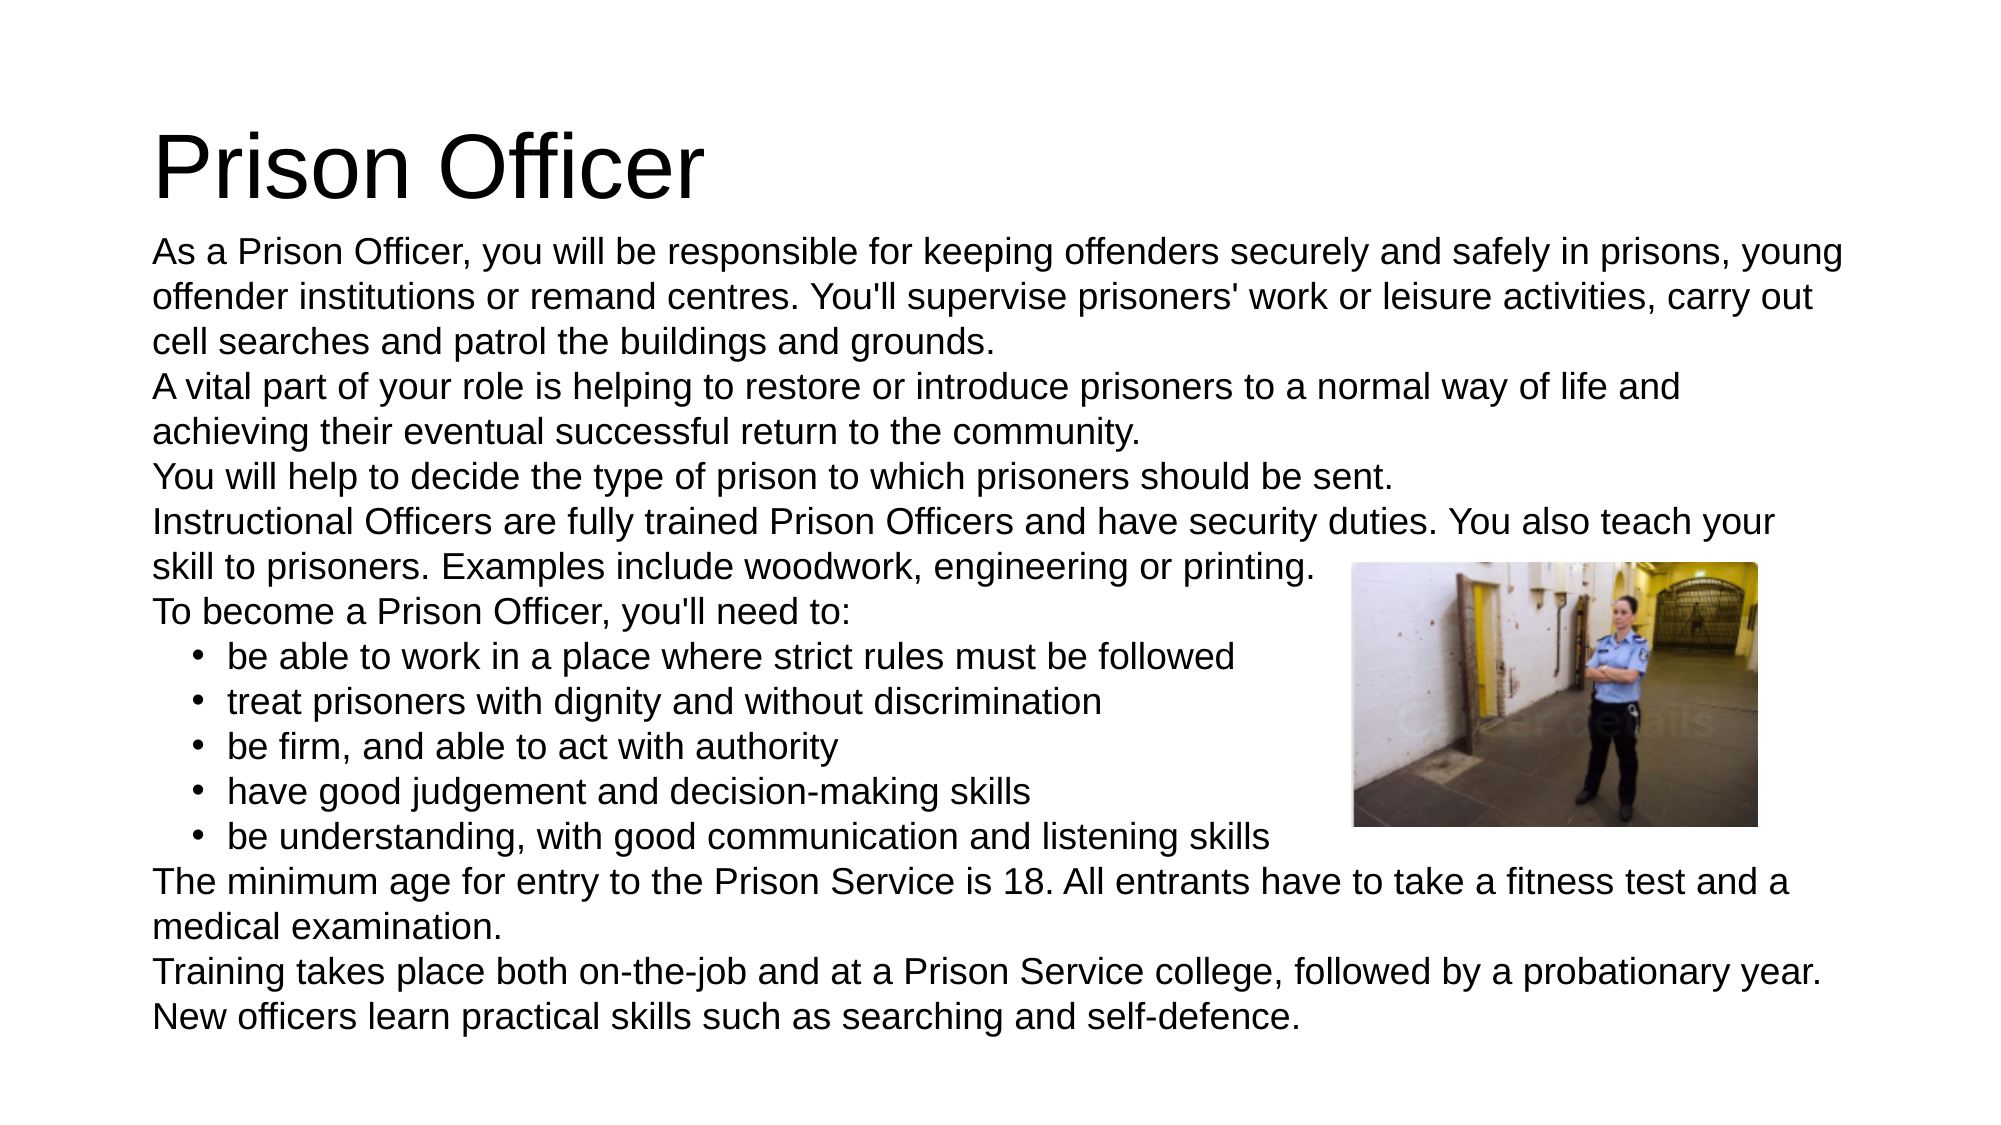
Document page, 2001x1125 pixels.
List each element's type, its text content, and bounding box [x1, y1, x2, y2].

title Prison Officer [137, 59, 1863, 219]
text_box As a Prison Officer, you will be responsible for keeping offenders securely and safely in prisons, young offender institutions or remand centres. You'll supervise prisoners' work or leisure activities, carry out cell searches and patrol the buildings and grounds. A vital part of your role is helping to restore or introduce prisoners to a normal way of life and achieving their eventual successful return to the community. You will help to decide the type of prison to which prisoners should be sent. Instructional Officers are fully trained Prison Officers and have security duties. You also teach your skill to prisoners. Examples include woodwork, engineering or printing. To become a Prison Officer, you'll need to: be able to work in a place where strict rules must be followed treat prisoners with dignity and without discrimination be firm, and able to act with authority have good judgement and decision-making skills be understanding, with good communication and listening skills The minimum age for entry to the Prison Service is 18. All entrants have to take a fitness test and a medical examination. Training takes place both on-the-job and at a Prison Service college, followed by a probationary year. New officers learn practical skills such as searching and self-defence. [137, 219, 1863, 1045]
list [1351, 562, 1758, 827]
